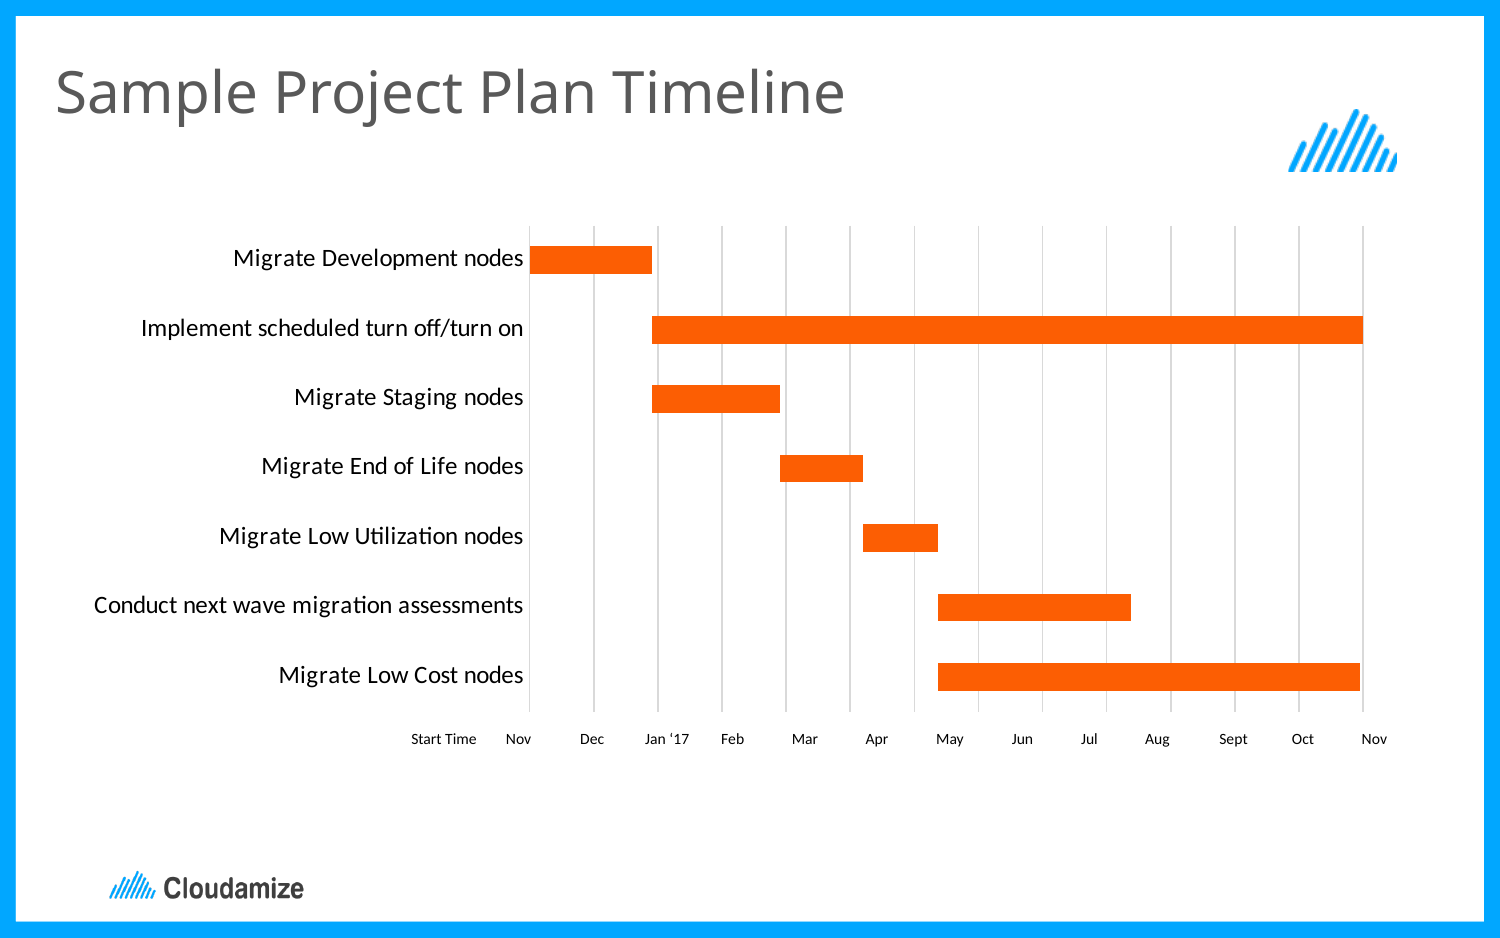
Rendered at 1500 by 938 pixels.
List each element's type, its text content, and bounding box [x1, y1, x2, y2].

text_box Apr [850, 722, 904, 756]
text_box May [921, 722, 980, 756]
text_box Sept [1204, 722, 1263, 756]
text_box Mar [777, 722, 834, 756]
text_box Nov [491, 722, 547, 756]
text_box Jun [997, 722, 1049, 756]
text_box Dec [565, 722, 620, 756]
text_box Aug [1130, 722, 1185, 756]
text_box Jul [1066, 722, 1113, 756]
chart [67, 215, 1390, 722]
text_box Start Time [396, 722, 491, 756]
text_box Jan ‘17 [630, 722, 705, 756]
text_box Feb [706, 722, 760, 756]
title Sample Project Plan Timeline [44, 57, 1451, 171]
text_box Oct [1277, 722, 1330, 756]
text_box Nov [1346, 721, 1403, 756]
